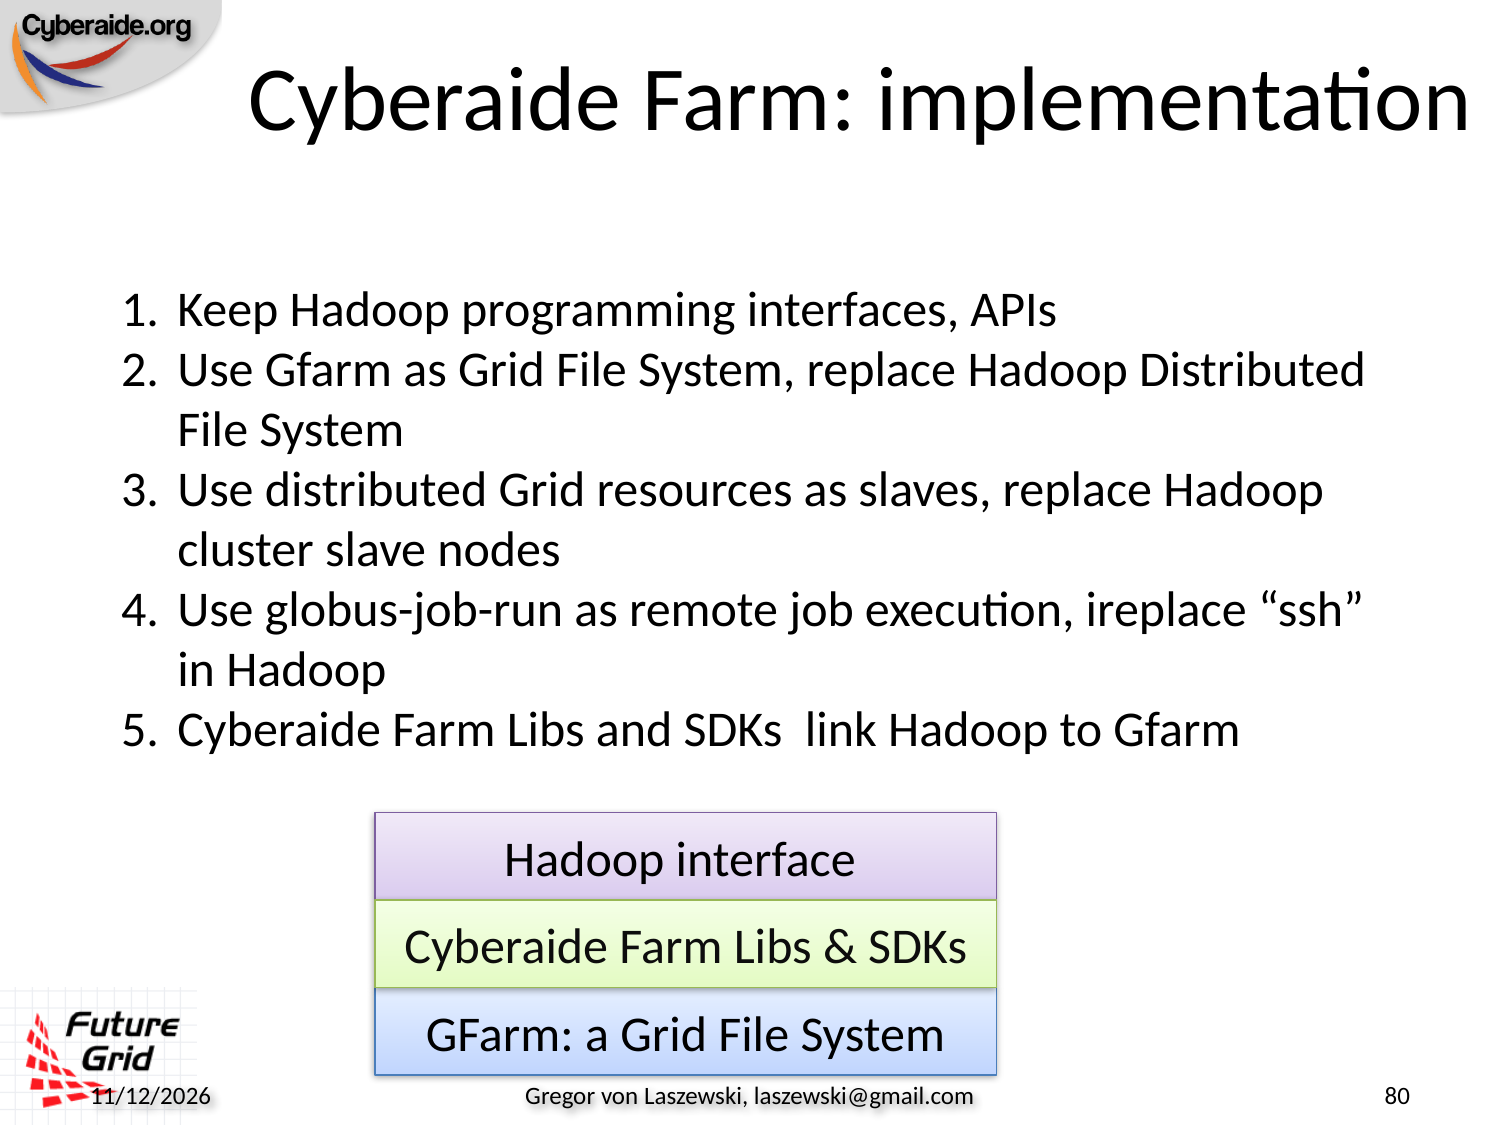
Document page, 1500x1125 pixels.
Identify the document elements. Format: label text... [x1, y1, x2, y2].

slide_number 80 [1082, 1065, 1425, 1125]
text_box Cyberaide Farm Libs & SDKs [374, 899, 997, 988]
text_box Hadoop interface [374, 812, 997, 898]
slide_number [75, 1065, 425, 1125]
footer Gregor von Laszewski, laszewski@gmail.com [425, 1065, 1075, 1125]
picture [12, 0, 200, 150]
title Cyberaide Farm: implementation [221, 0, 1500, 188]
text_box GFarm: a Grid File System [374, 994, 997, 1062]
text_box Keep Hadoop programming interfaces, APIs Use Gfarm as Grid File System, replace Hadoop Distributed File System Use distributed Grid resources as slaves, replace Hadoop cluster slave nodes Use globus-job-run as remote job execution, ireplace “ssh” in Hadoop Cyberaide Farm Libs and SDKs link Hadoop to Gfarm [106, 268, 1388, 764]
picture [0, 987, 197, 1125]
